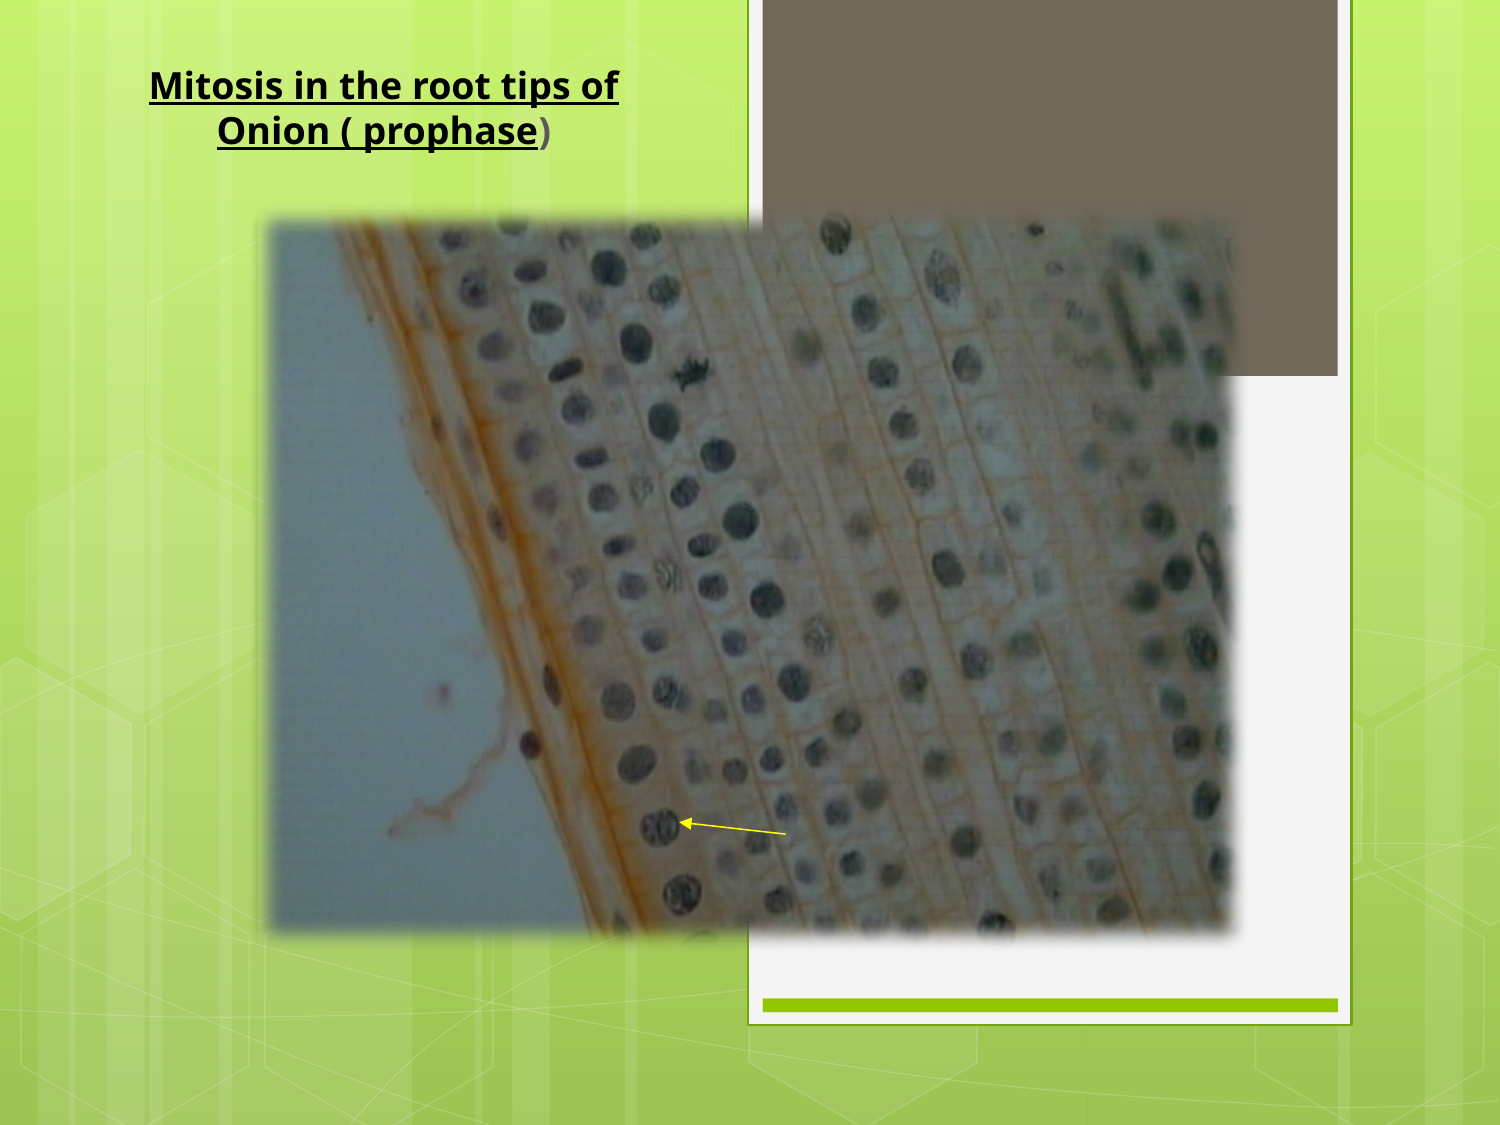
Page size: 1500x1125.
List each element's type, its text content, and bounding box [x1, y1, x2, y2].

picture [249, 201, 1251, 953]
text_box Mitosis in the root tips of Onion ( prophase) [88, 54, 680, 160]
